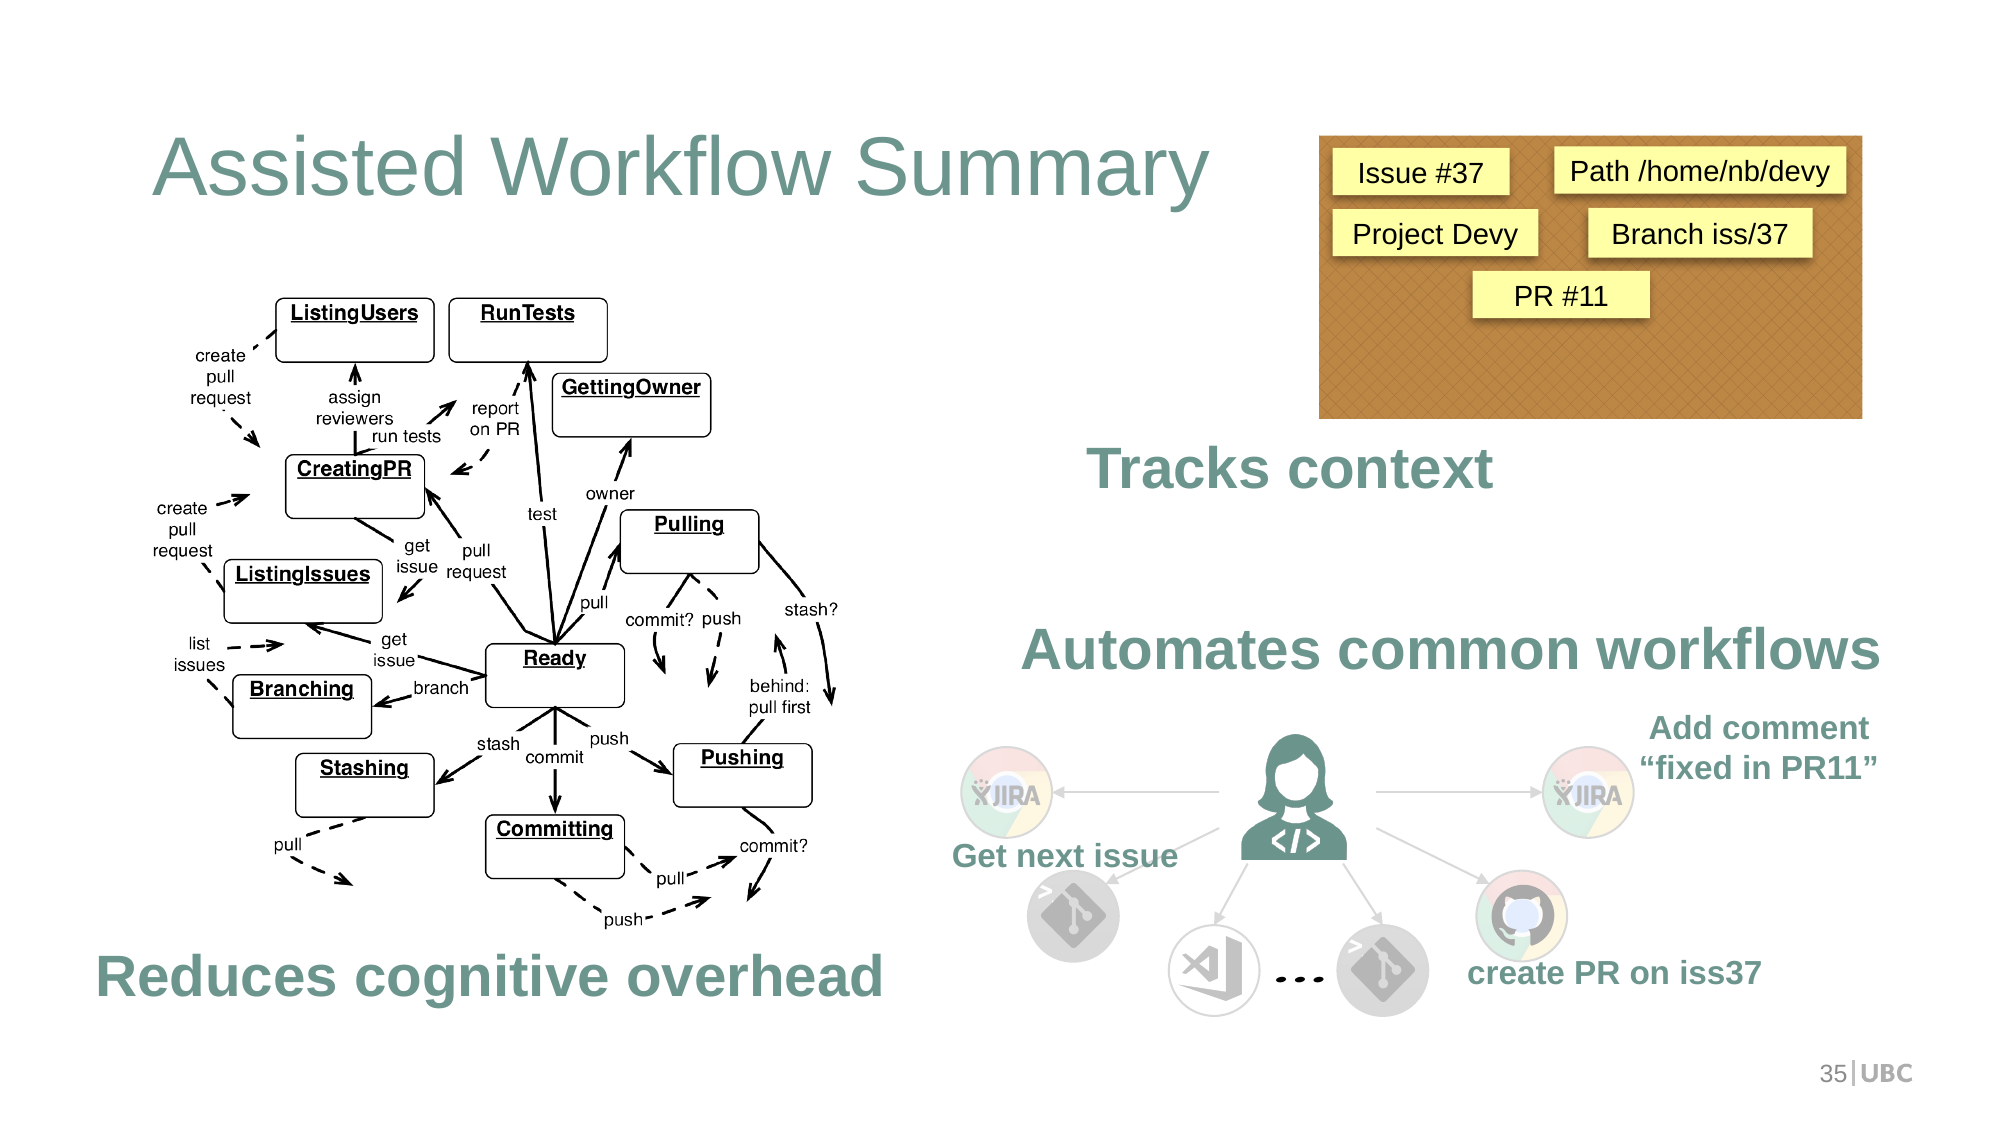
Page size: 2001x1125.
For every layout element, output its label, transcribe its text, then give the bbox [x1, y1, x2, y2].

slide_number 35 [1412, 1042, 1863, 1103]
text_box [80, 295, 926, 1017]
title Assisted Workflow Summary [137, 59, 1863, 278]
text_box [923, 603, 1904, 1016]
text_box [1068, 135, 1863, 509]
